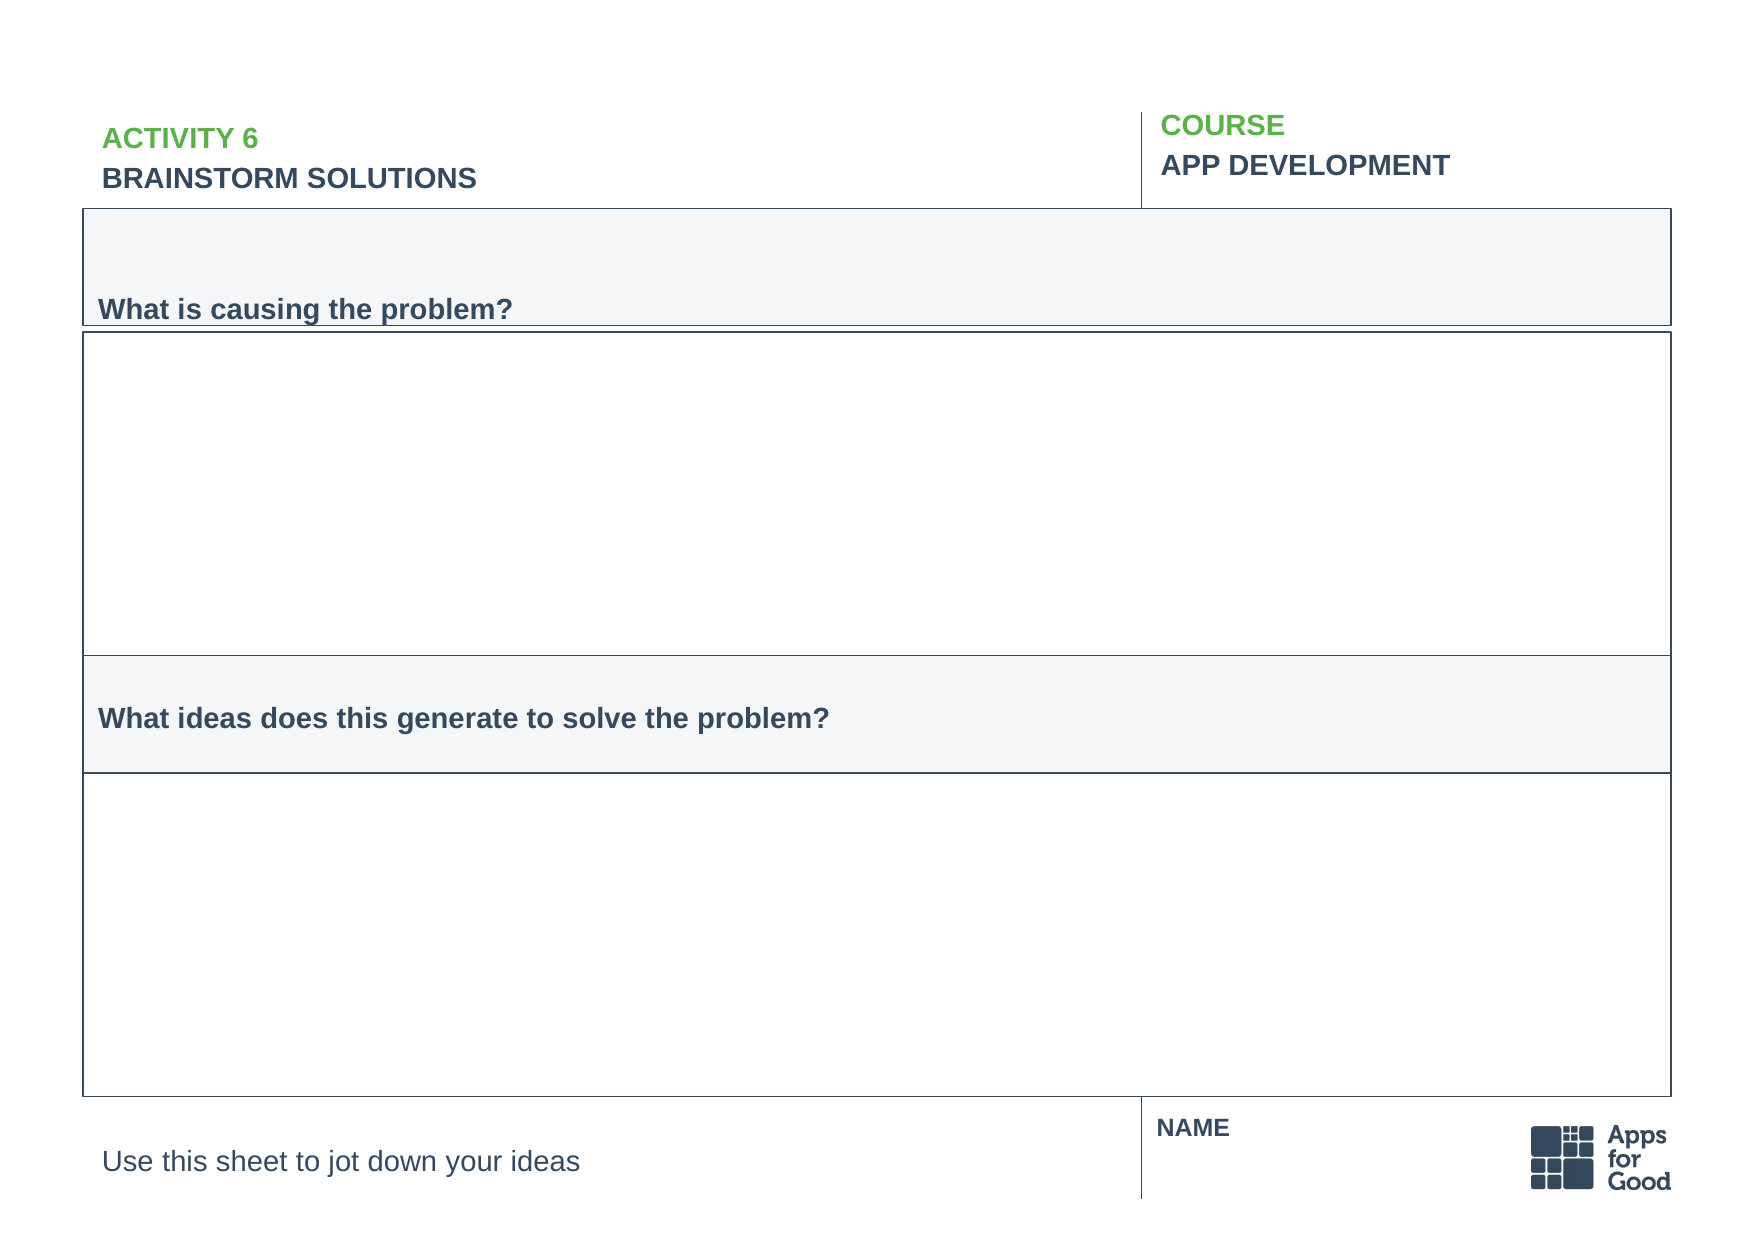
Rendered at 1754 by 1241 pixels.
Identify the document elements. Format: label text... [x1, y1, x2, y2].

text_box What ideas does this generate to solve the problem? [82, 655, 1671, 773]
picture [1531, 1125, 1671, 1190]
subtitle Use this sheet to jot down your ideas [82, 1096, 1142, 1218]
text_box [82, 331, 1671, 655]
title ACTIVITY 6 BRAINSTORM SOLUTIONS [82, 93, 1142, 208]
text_box [82, 773, 1671, 1097]
text_box What is causing the problem? [82, 208, 1671, 326]
subtitle COURSE APP DEVELOPMENT [1141, 80, 1671, 203]
